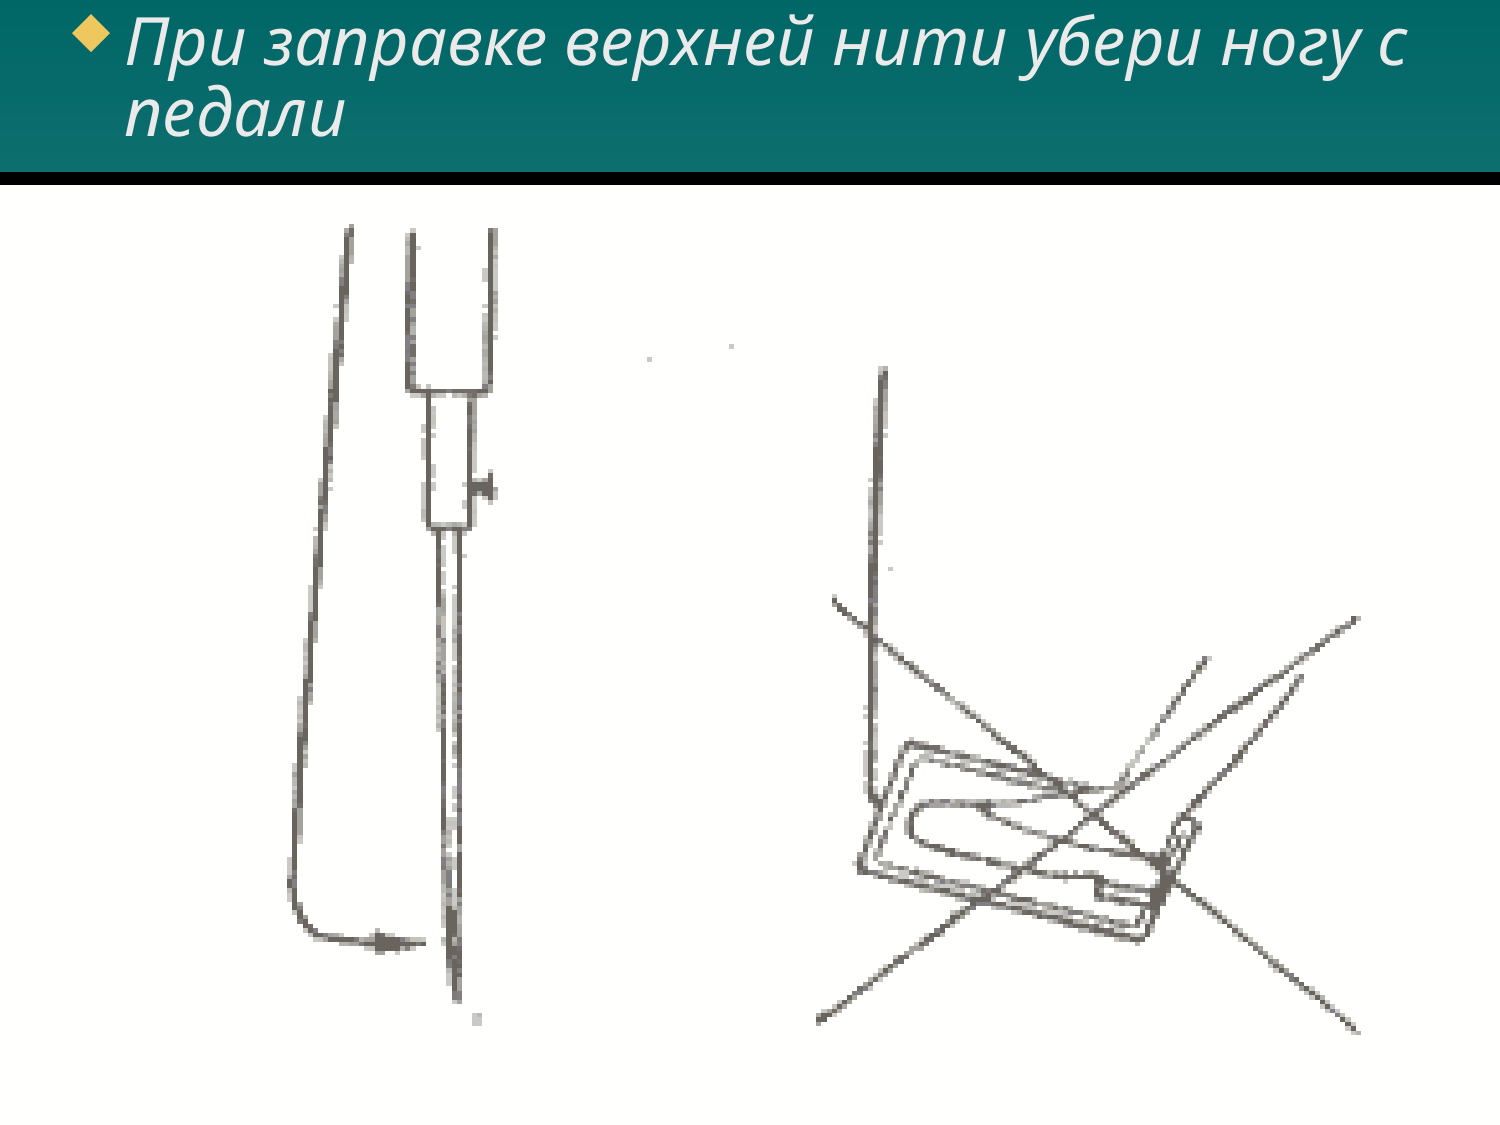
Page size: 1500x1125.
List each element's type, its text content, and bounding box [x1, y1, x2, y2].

picture [0, 184, 1500, 1125]
list При заправке верхней нити убери ногу с педали [52, 0, 1442, 172]
